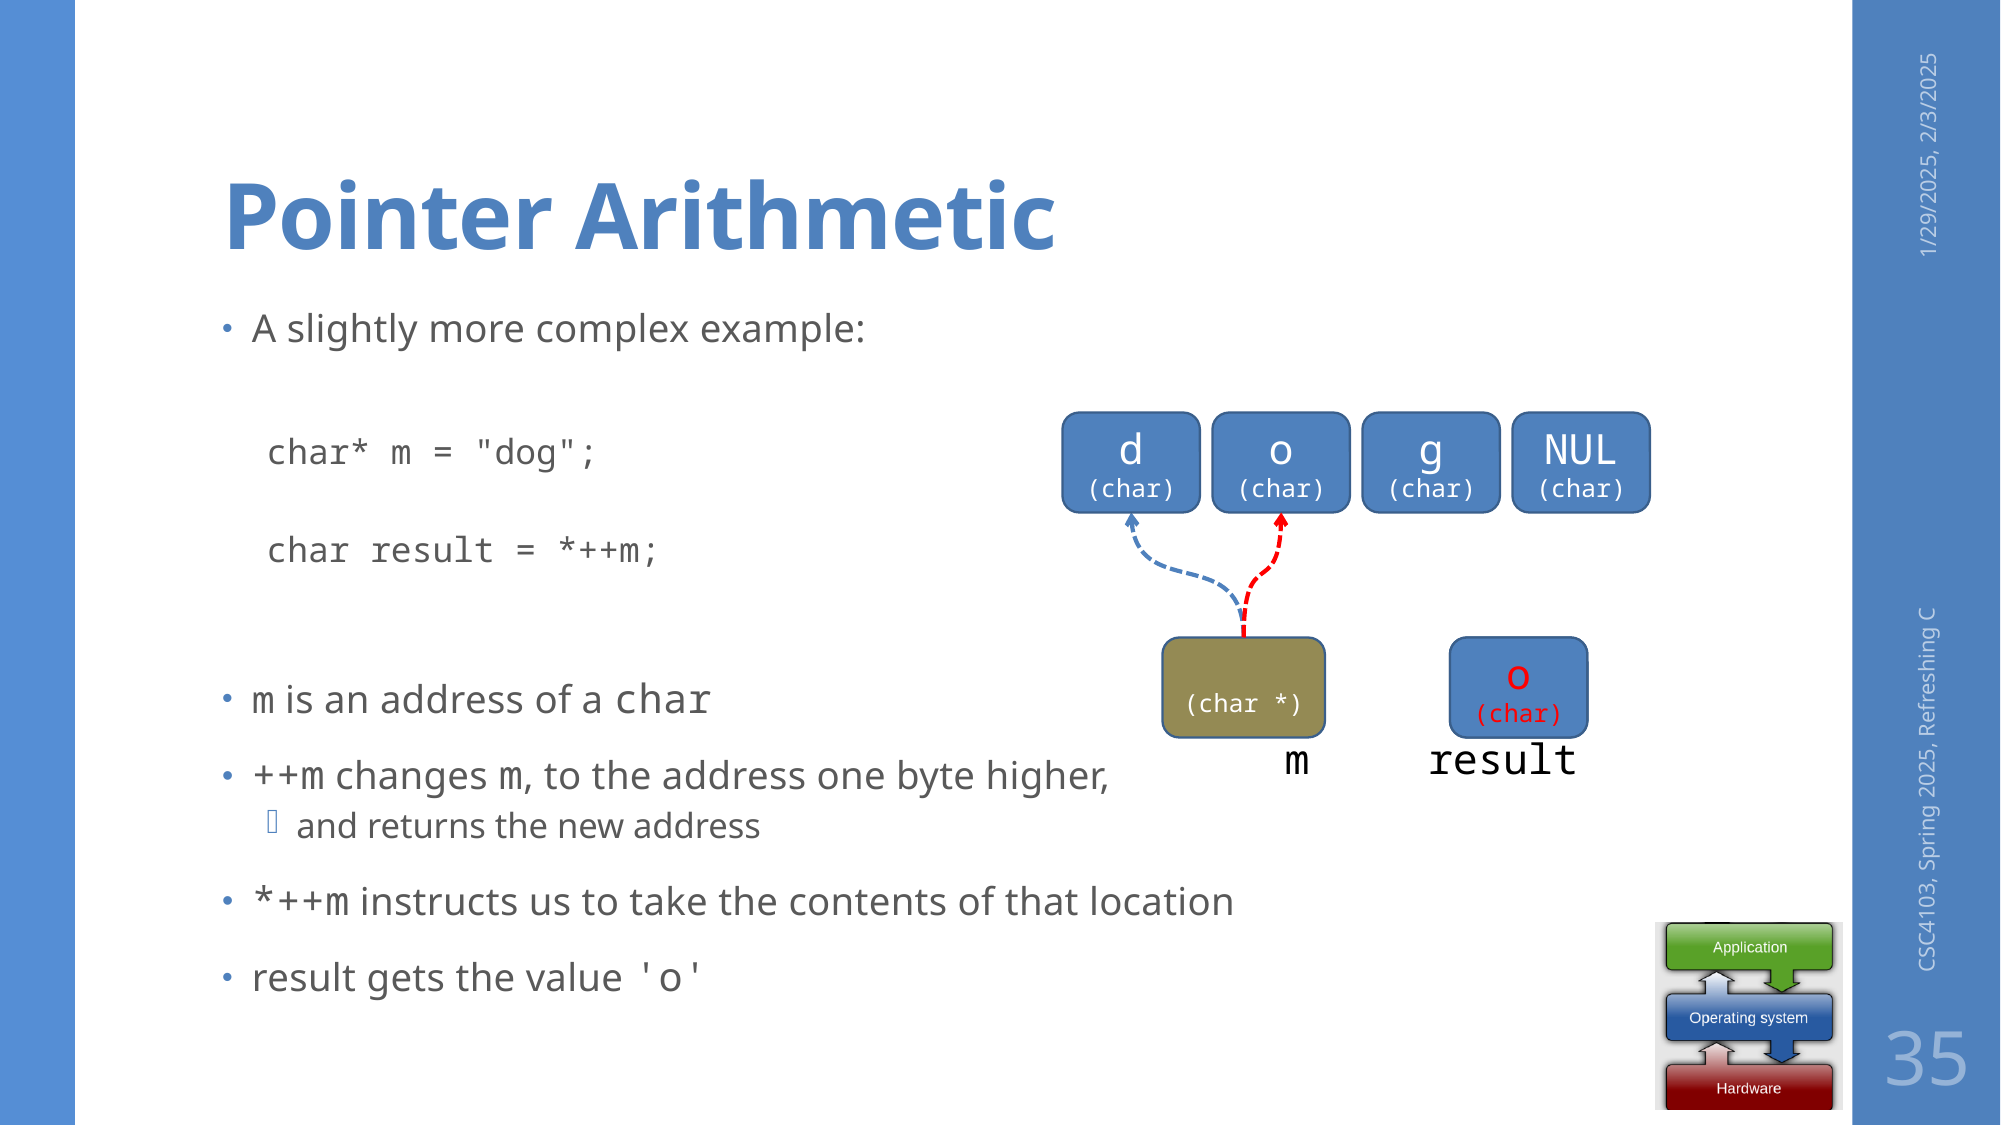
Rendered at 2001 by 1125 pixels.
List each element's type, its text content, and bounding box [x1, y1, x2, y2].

footer CSC4103, Spring 2025, Refreshing C [1897, 400, 1958, 988]
text_box m [1269, 725, 1325, 790]
text_box (char *) [1161, 636, 1327, 739]
picture [1655, 922, 1843, 1110]
slide_number 35 [1852, 1012, 2000, 1110]
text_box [1199, 555, 1326, 594]
text_box d (char) [1061, 411, 1202, 514]
list A slightly more complex example: char* m = "dog"; char result = *++m; m is an address of a char ++m changes m, to the address one byte higher, and returns the new address *++m instructs us to take the contents of that location result gets the value 'o' [206, 299, 1617, 1014]
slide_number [1897, 37, 1958, 351]
text_box o (char) [1211, 411, 1352, 514]
text_box NUL (char) [1511, 411, 1652, 514]
text_box o (char) [1448, 636, 1589, 739]
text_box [1124, 518, 1251, 632]
text_box result [1413, 725, 1594, 790]
text_box g (char) [1361, 411, 1502, 514]
title Pointer Arithmetic [206, 48, 1797, 278]
